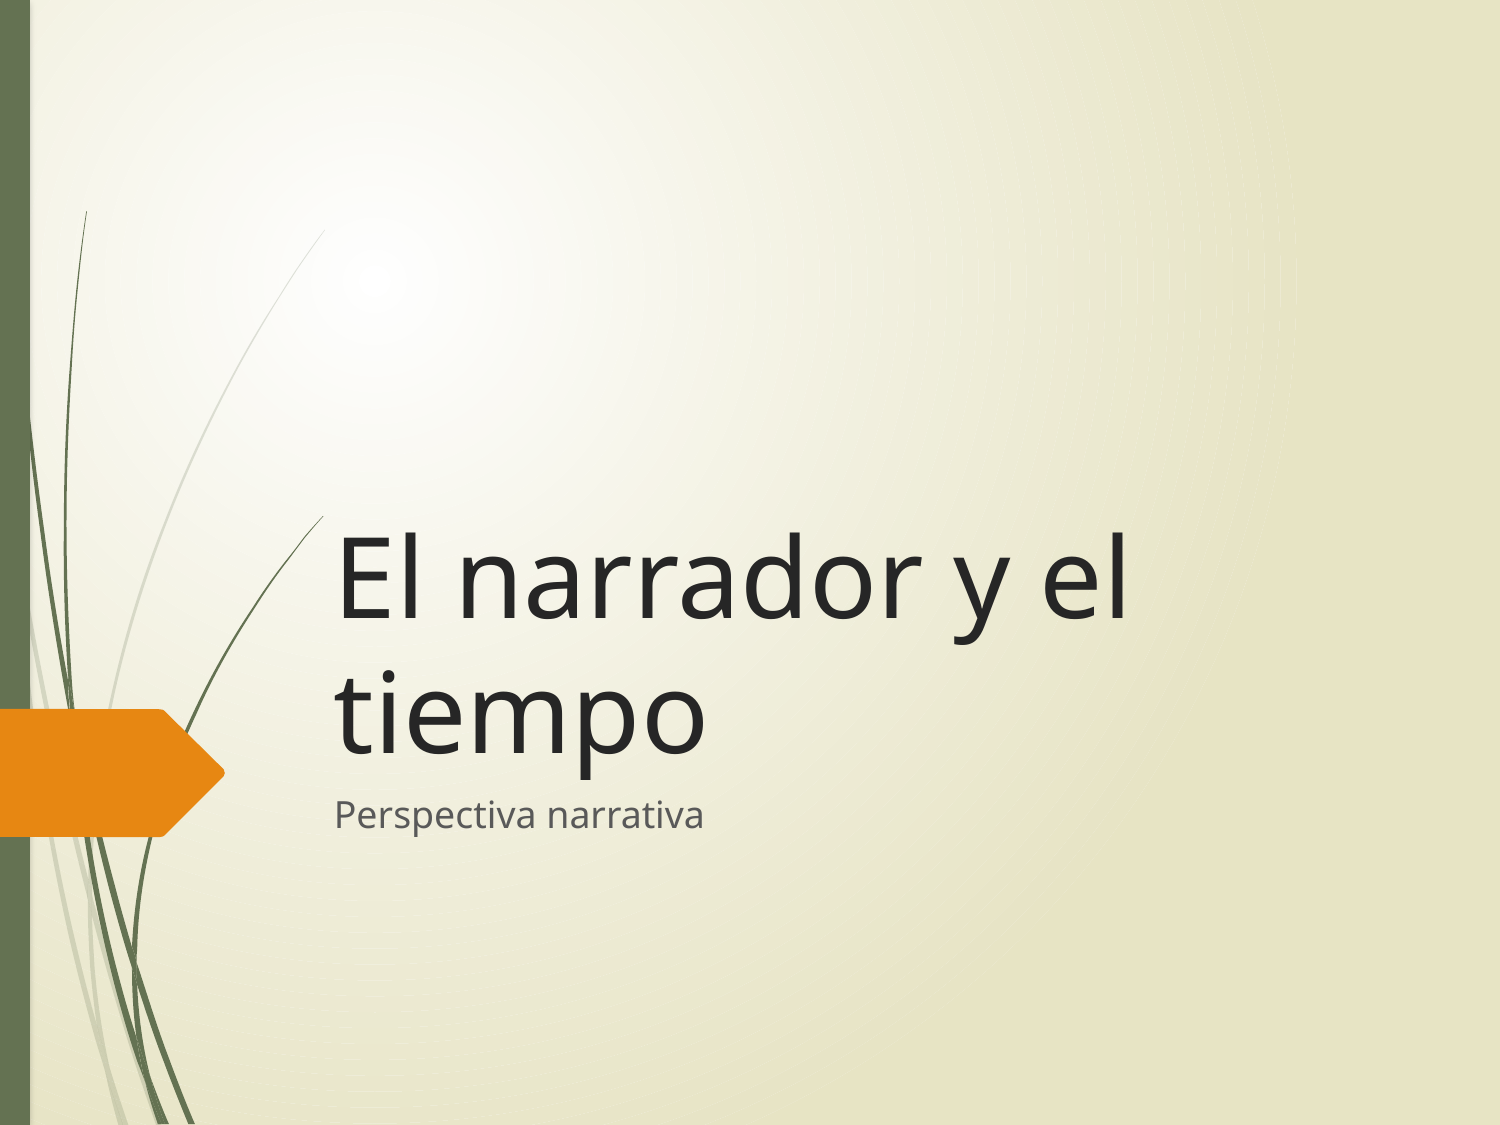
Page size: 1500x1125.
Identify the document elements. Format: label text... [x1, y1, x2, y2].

title El narrador y el tiempo [318, 412, 1402, 783]
subtitle Perspectiva narrativa [318, 783, 1402, 969]
